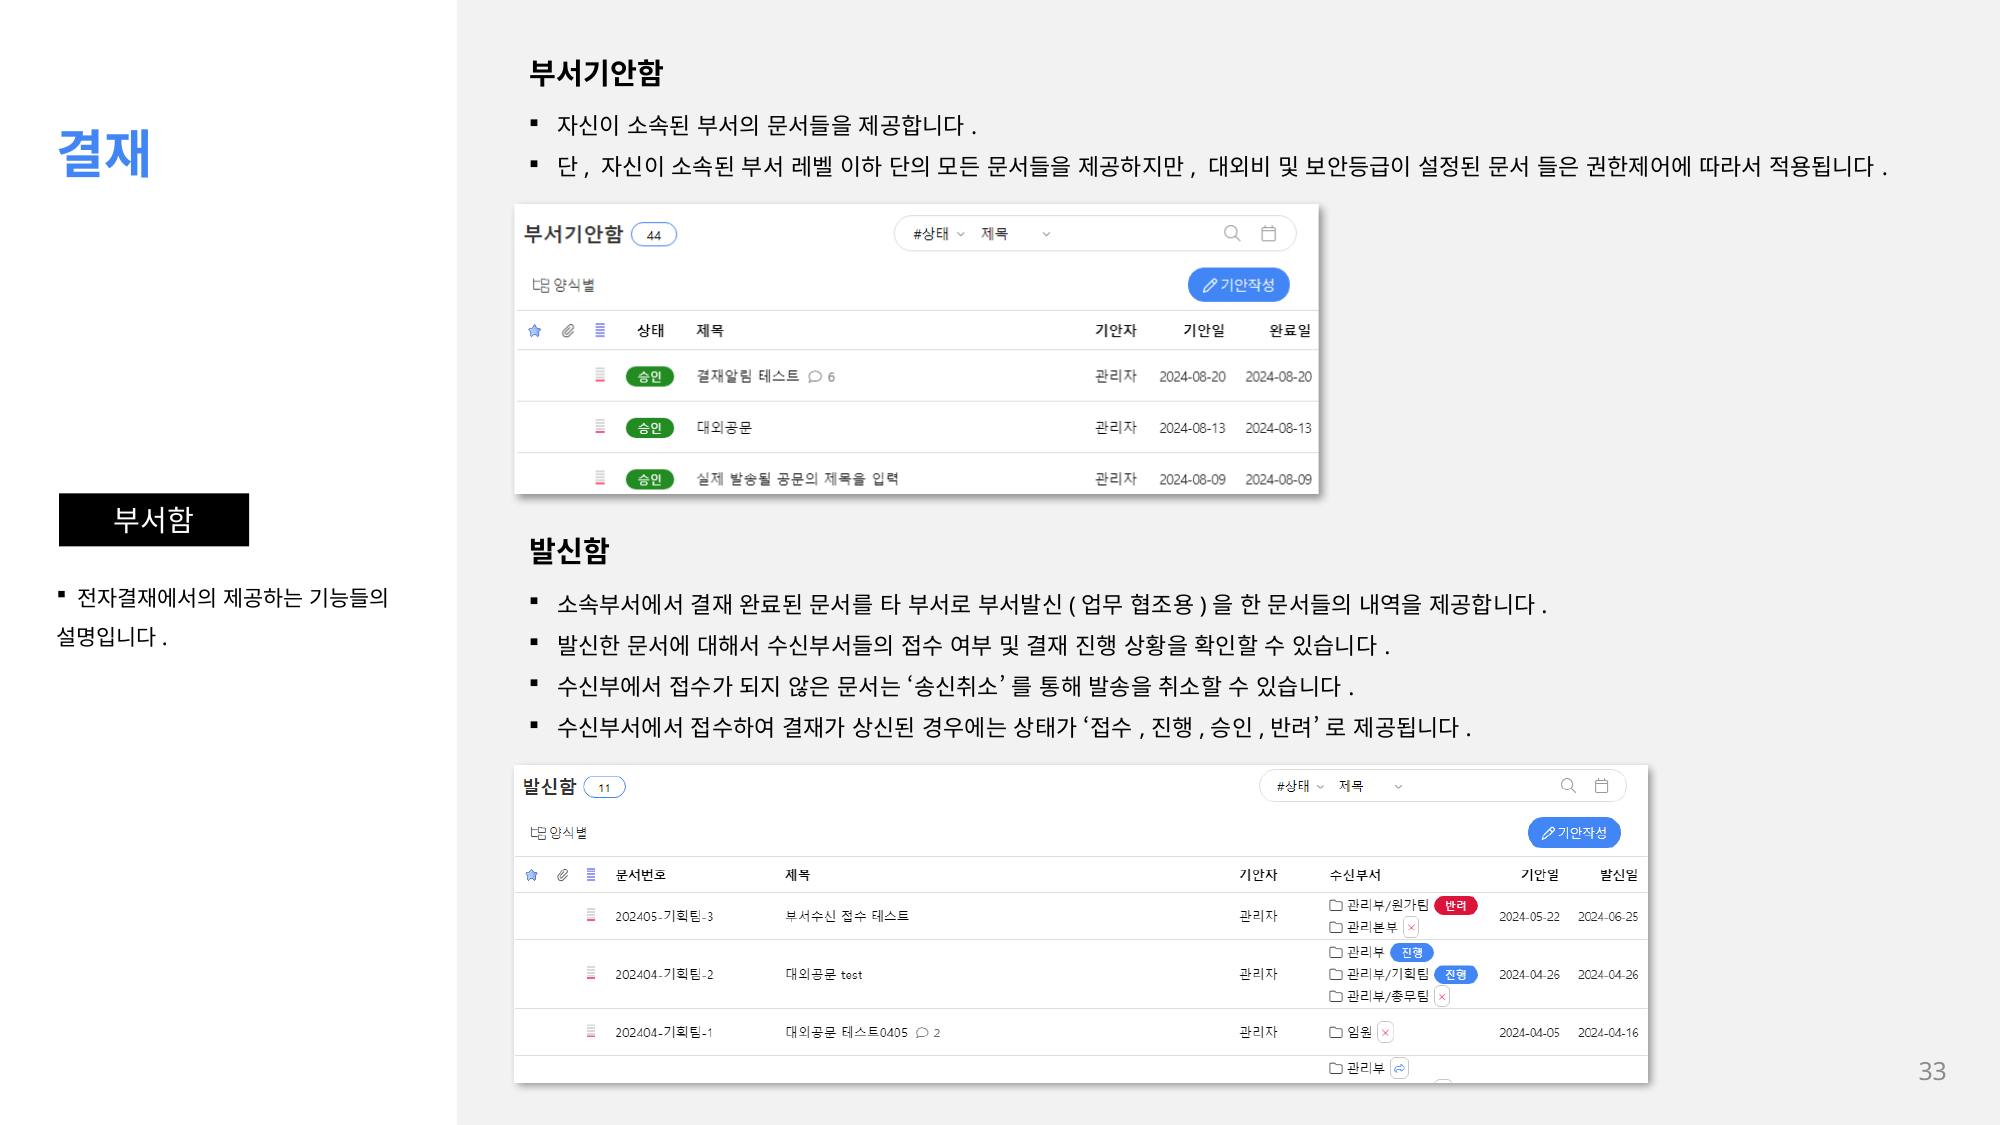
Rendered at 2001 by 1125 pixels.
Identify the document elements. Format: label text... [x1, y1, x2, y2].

text_box 소속부서에서 결재 완료된 문서를 타 부서로 부서발신(업무 협조용)을 한 문서들의 내역을 제공합니다. 발신한 문서에 대해서 수신부서들의 접수 여부 및 결재 진행 상황을 확인할 수 있습니다. 수신부에서 접수가 되지 않은 문서는 ‘송신취소’ 를 통해 발송을 취소할 수 있습니다. 수신부서에서 접수하여 결재가 상신된 경우에는 상태가 ‘접수,진행,승인,반려’ 로 제공됩니다. [514, 569, 1941, 749]
text_box 부서기안함 [514, 30, 869, 90]
text_box 전자결재에서의 제공하는 기능들의 설명입니다. [41, 563, 457, 657]
text_box 발신함 [514, 508, 869, 569]
text_box 부서함 [58, 492, 250, 548]
text_box 자신이 소속된 부서의 문서들을 제공합니다. 단, 자신이 소속된 부서 레벨 이하 단의 모든 문서들을 제공하지만, 대외비 및 보안등급이 설정된 문서 들은 권한제어에 따라서 적용됩니다. [514, 90, 2000, 188]
text_box 결재 [41, 114, 410, 192]
picture [514, 204, 1319, 494]
picture [514, 765, 1648, 1084]
